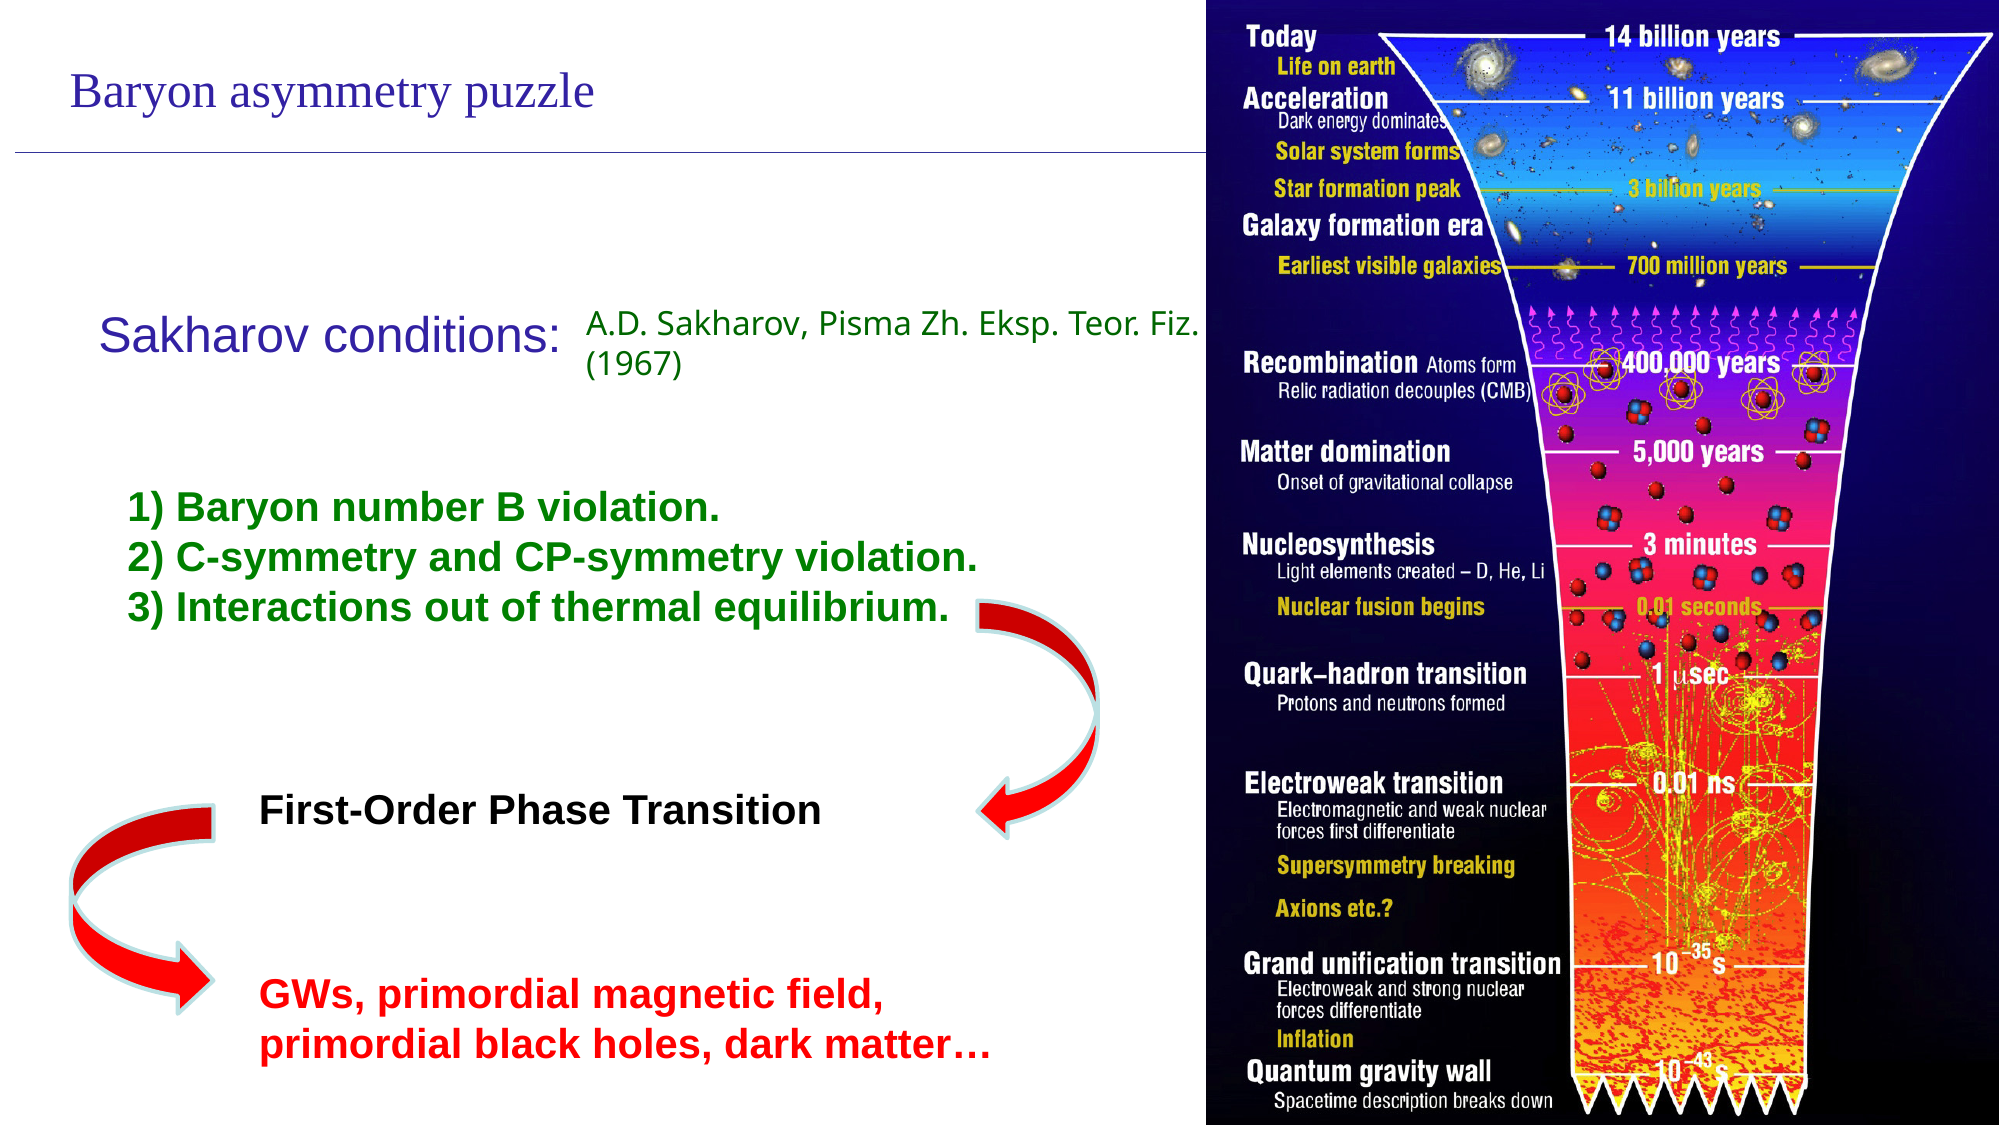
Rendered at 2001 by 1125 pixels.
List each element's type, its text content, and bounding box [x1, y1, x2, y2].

text_box [977, 600, 1098, 839]
text_box GWs, primordial magnetic field, primordial black holes, dark matter… [251, 959, 1059, 1075]
text_box First-Order Phase Transition [251, 775, 906, 841]
text_box Sakharov conditions: [90, 294, 633, 370]
text_box Baryon asymmetry puzzle [62, 50, 1206, 125]
picture [1206, 0, 1999, 1125]
text_box 1) Baryon number B violation. 2) C-symmetry and CP-symmetry violation. 3) Interactions out of thermal equilibrium. [119, 472, 1038, 638]
text_box [70, 805, 214, 1014]
text_box A.D. Sakharov, Pisma Zh. Eksp. Teor. Fiz.(1967) [578, 294, 1206, 390]
